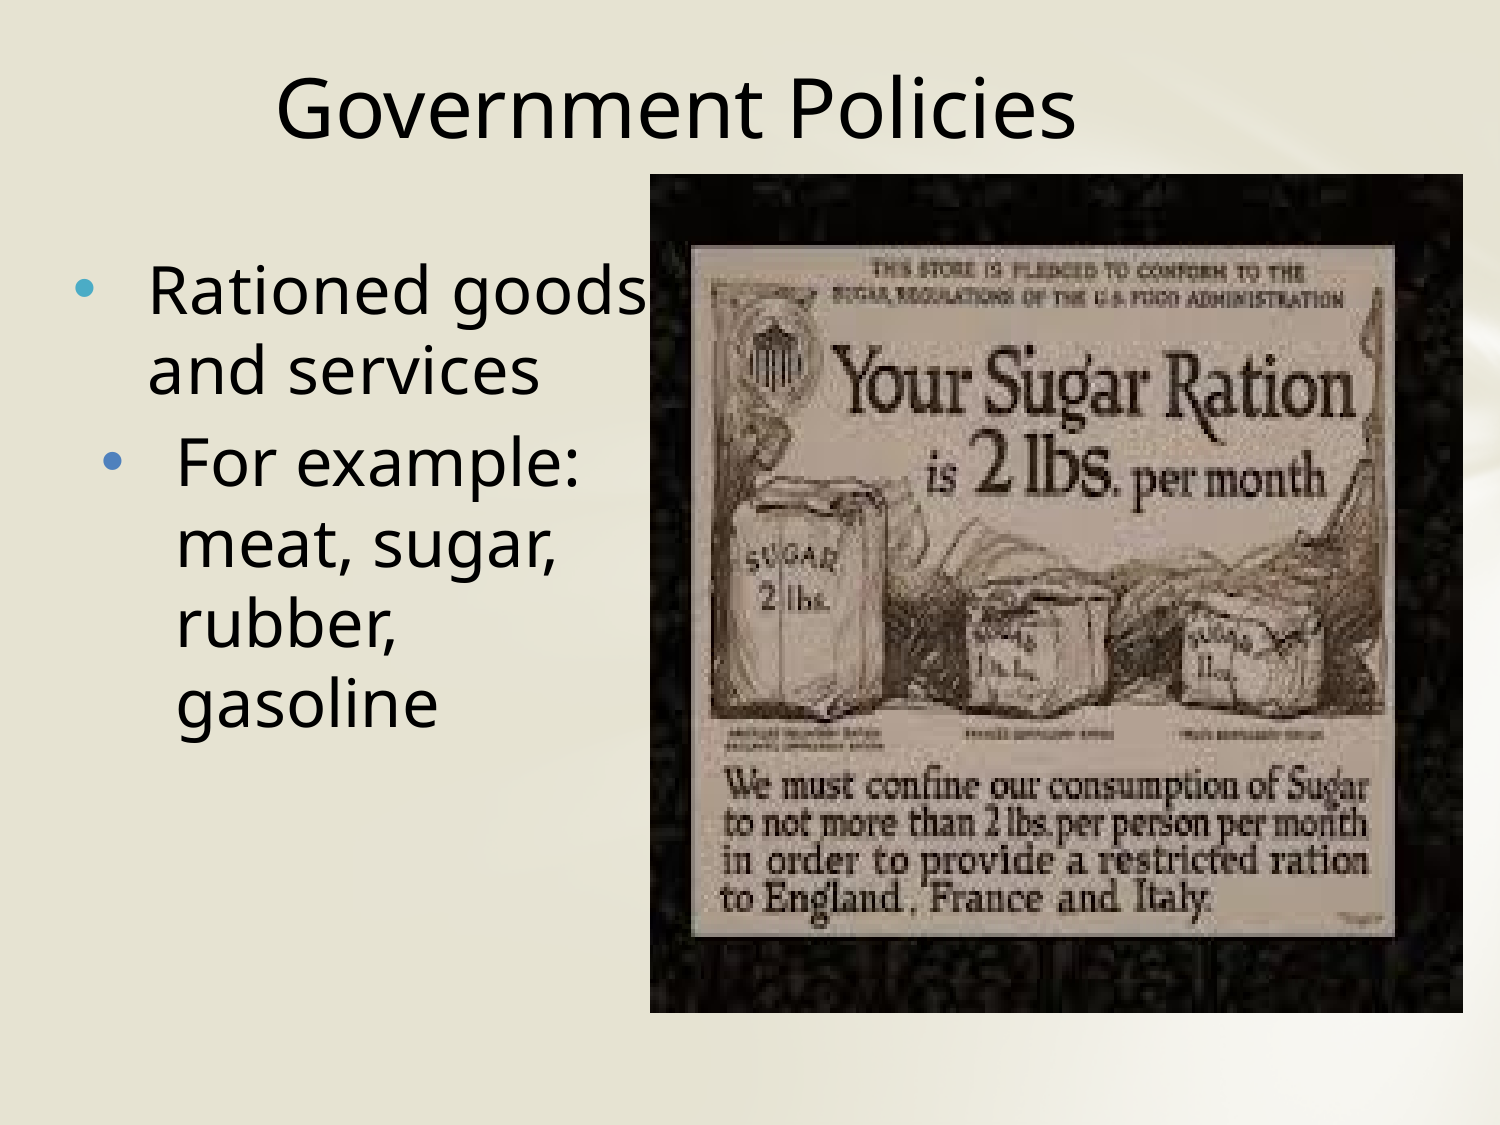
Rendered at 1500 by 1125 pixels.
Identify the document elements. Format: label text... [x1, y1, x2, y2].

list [649, 174, 1463, 1013]
list Rationed goods and services For example: meat, sugar, rubber, gasoline [57, 239, 643, 944]
title Government Policies [57, 37, 1318, 163]
